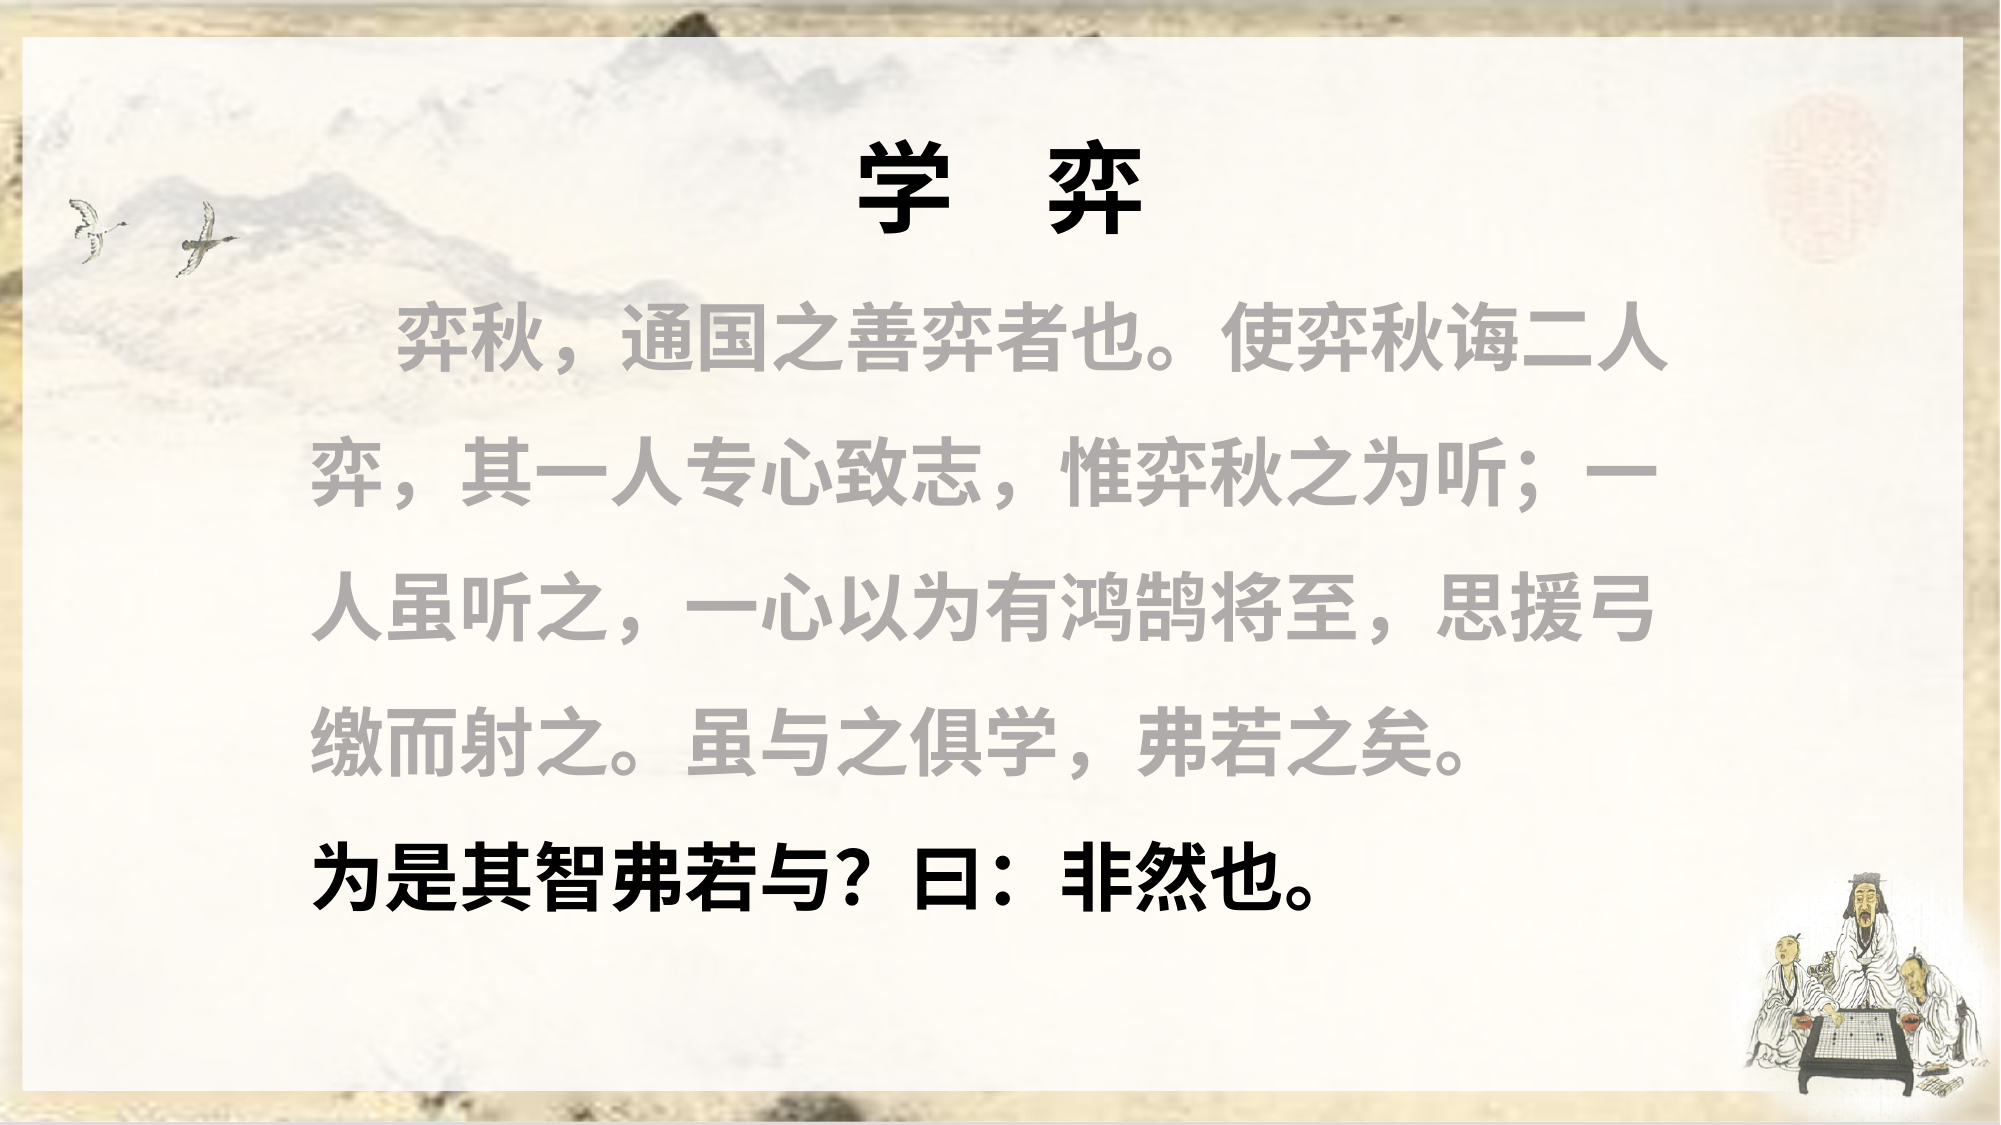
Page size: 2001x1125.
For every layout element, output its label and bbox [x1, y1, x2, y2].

list [0, 0, 2000, 1123]
